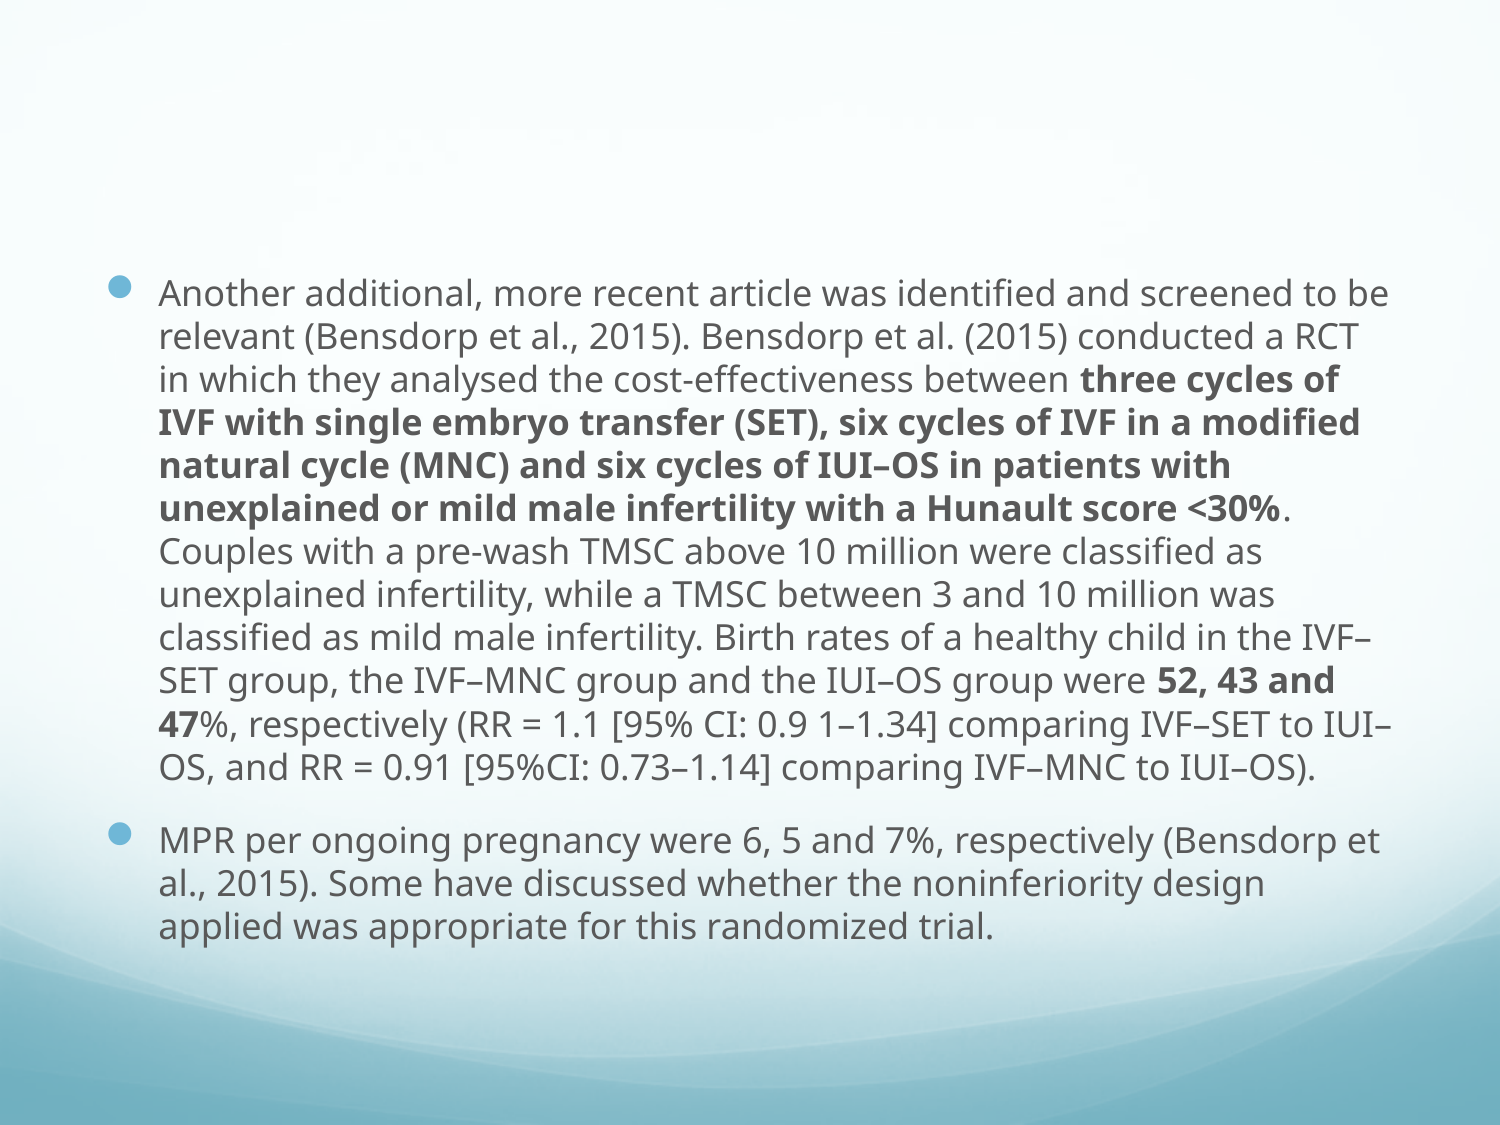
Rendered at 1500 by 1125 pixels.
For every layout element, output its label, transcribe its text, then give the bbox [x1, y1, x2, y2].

list Another additional, more recent article was identified and screened to be relevant (Bensdorp et al., 2015). Bensdorp et al. (2015) conducted a RCT in which they analysed the cost-effectiveness between three cycles of IVF with single embryo transfer (SET), six cycles of IVF in a modified natural cycle (MNC) and six cycles of IUI–OS in patients with unexplained or mild male infertility with a Hunault score <30%. Couples with a pre-wash TMSC above 10 million were classified as unexplained infertility, while a TMSC between 3 and 10 million was classified as mild male infertility. Birth rates of a healthy child in the IVF–SET group, the IVF–MNC group and the IUI–OS group were 52, 43 and 47%, respectively (RR = 1.1 [95% CI: 0.9 1–1.34] comparing IVF–SET to IUI–OS, and RR = 0.91 [95%CI: 0.73–1.14] comparing IVF–MNC to IUI–OS). MPR per ongoing pregnancy were 6, 5 and 7%, respectively (Bensdorp et al., 2015). Some have discussed whether the noninferiority design applied was appropriate for this randomized trial. [90, 262, 1410, 975]
